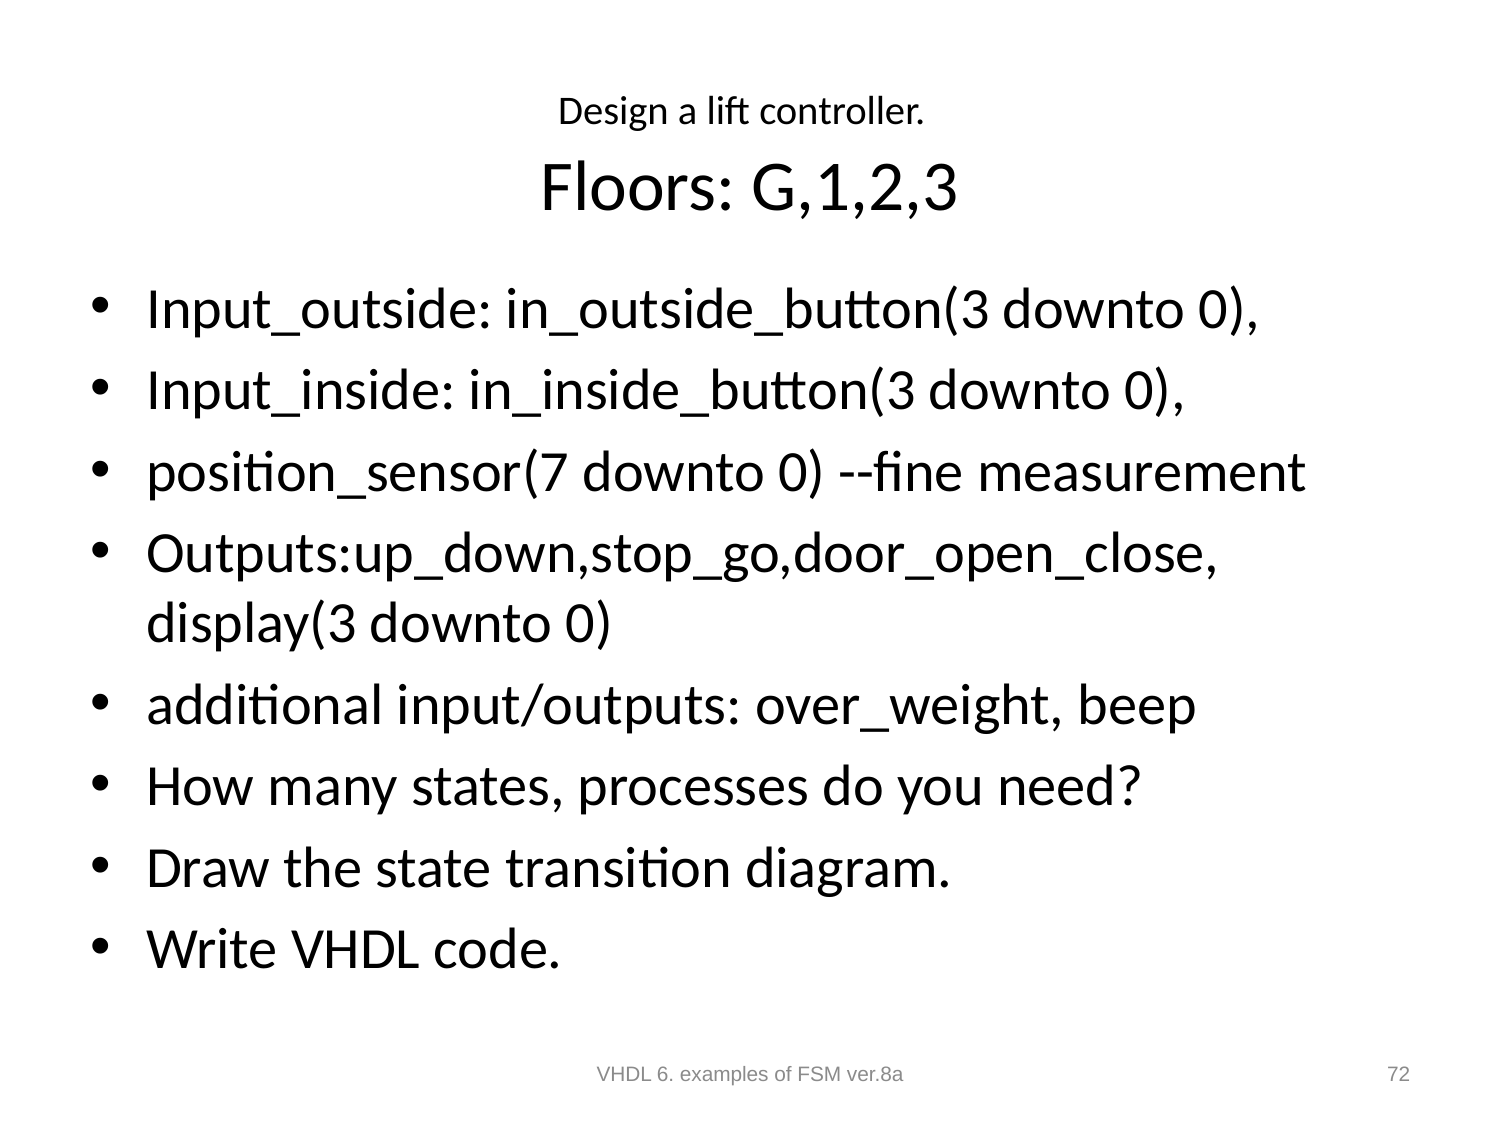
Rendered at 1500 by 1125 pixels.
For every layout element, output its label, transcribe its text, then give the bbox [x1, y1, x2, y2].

list Input_outside: in_outside_button(3 downto 0), Input_inside: in_inside_button(3 downto 0), position_sensor(7 downto 0) --fine measurement Outputs:up_down,stop_go,door_open_close, display(3 downto 0) additional input/outputs: over_weight, beep How many states, processes do you need? Draw the state transition diagram. Write VHDL code. [75, 262, 1425, 1005]
footer VHDL 6. examples of FSM ver.8a [512, 1042, 988, 1103]
title Design a lift controller. Floors: G,1,2,3 [75, 45, 1425, 233]
slide_number 72 [1074, 1042, 1425, 1103]
